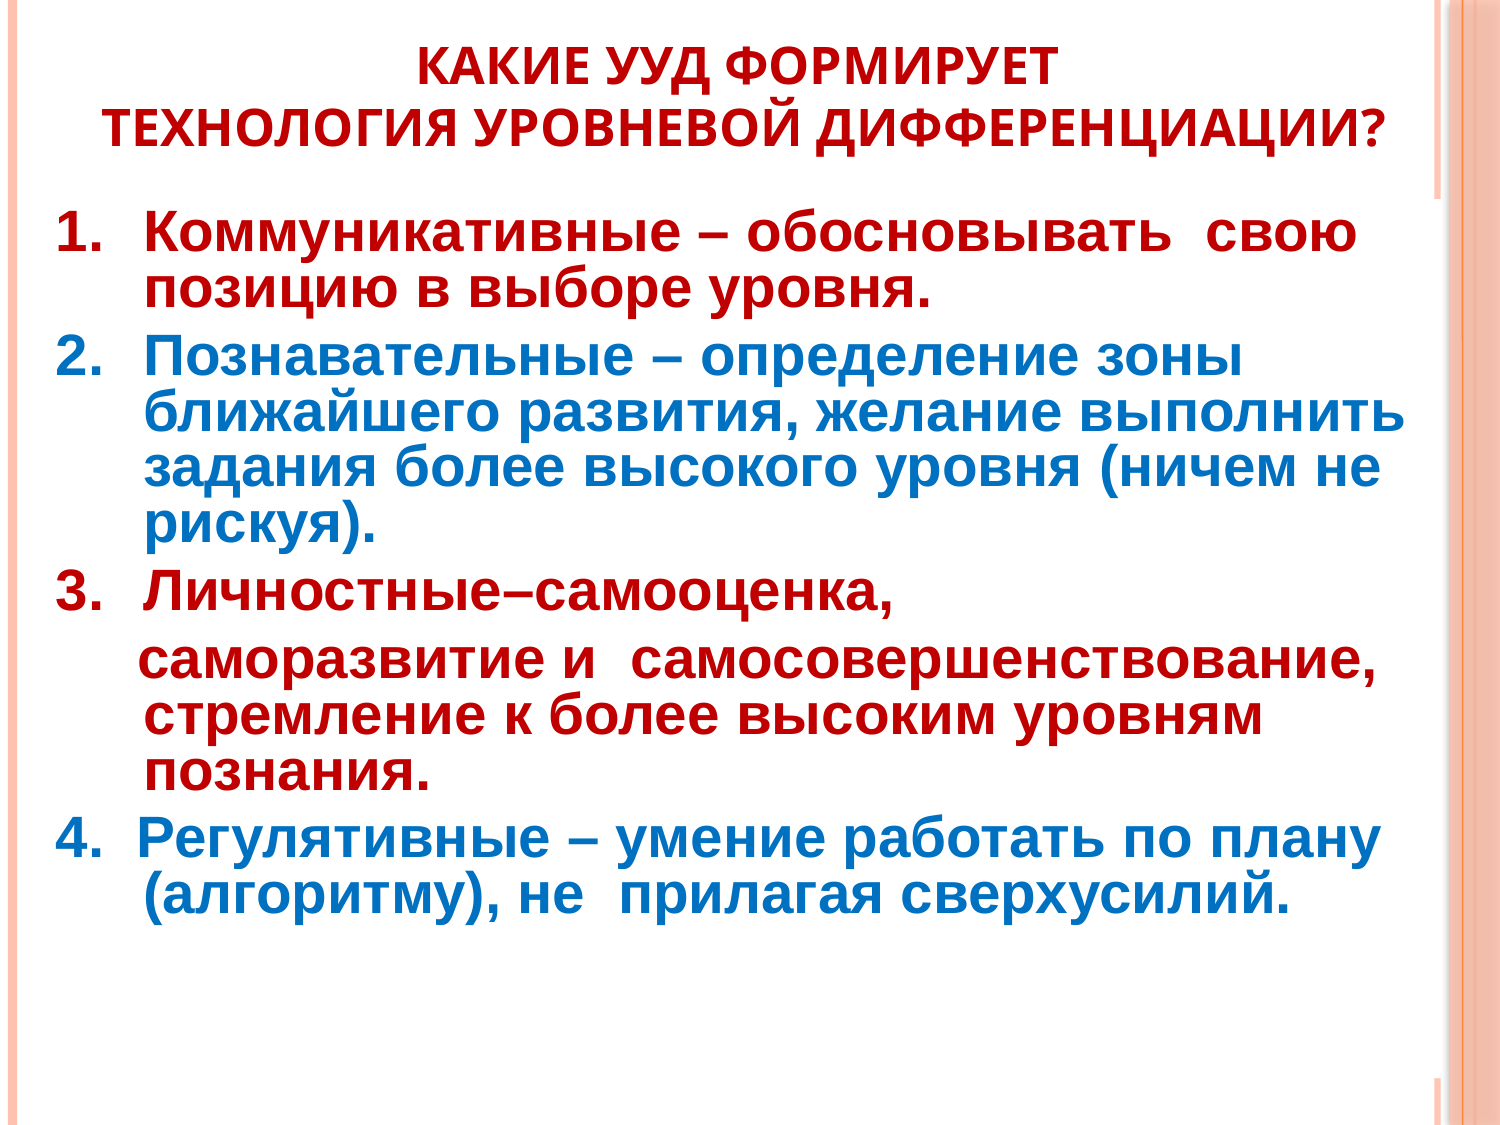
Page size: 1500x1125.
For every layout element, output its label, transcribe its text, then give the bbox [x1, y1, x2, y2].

title Какие УУД формирует технология уровневой дифференциации? [82, 23, 1407, 164]
text_box Коммуникативные – обосновывать свою позицию в выборе уровня. Познавательные – определение зоны ближайшего развития, желание выполнить задания более высокого уровня (ничем не рискуя). Личностные–самооценка, саморазвитие и самосовершенствование, стремление к более высоким уровням познания. 4. Регулятивные – умение работать по плану (алгоритму), не прилагая сверхусилий. [41, 199, 1442, 1079]
